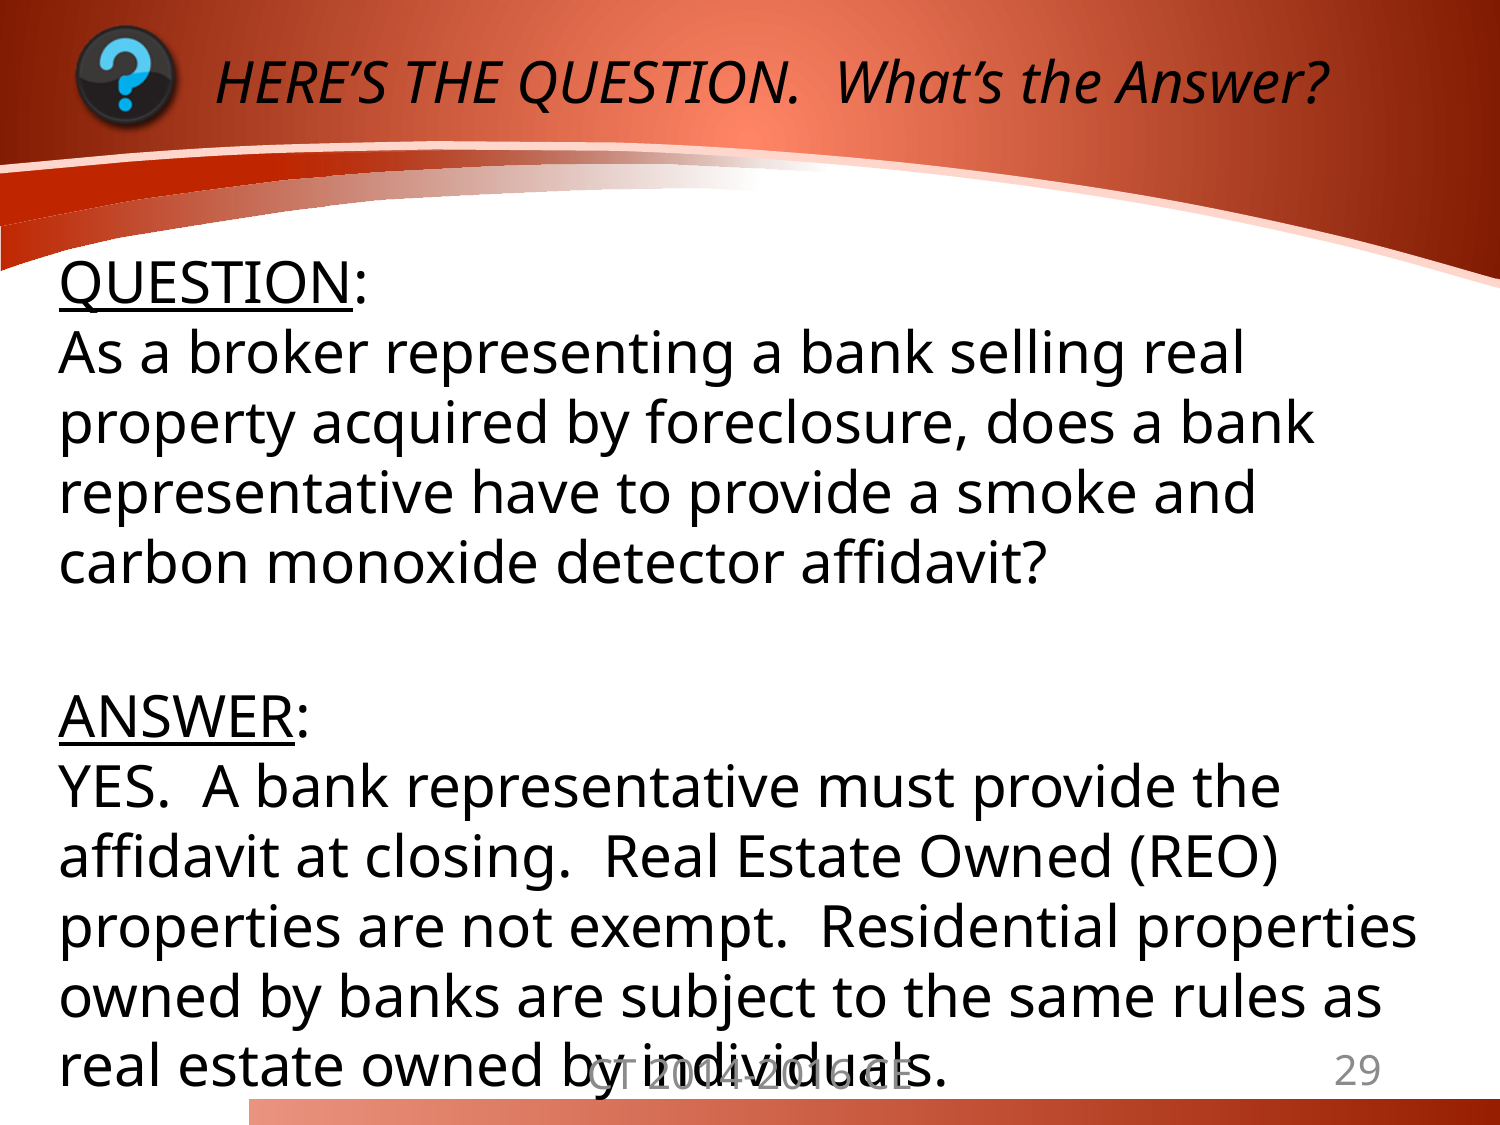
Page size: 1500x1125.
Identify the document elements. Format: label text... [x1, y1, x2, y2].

footer CT 2014-2016 CE [496, 1042, 1004, 1103]
slide_number 29 [1059, 1042, 1397, 1103]
list QUESTION: As a broker representing a bank selling real property acquired by foreclosure, does a bank representative have to provide a smoke and carbon monoxide detector affidavit? ANSWER: YES. A bank representative must provide the affidavit at closing. Real Estate Owned (REO) properties are not exempt. Residential properties owned by banks are subject to the same rules as real estate owned by individuals. [43, 237, 1457, 1003]
text_box HERE’S THE QUESTION. What’s the Answer? [199, 37, 1475, 123]
picture [62, 12, 188, 138]
